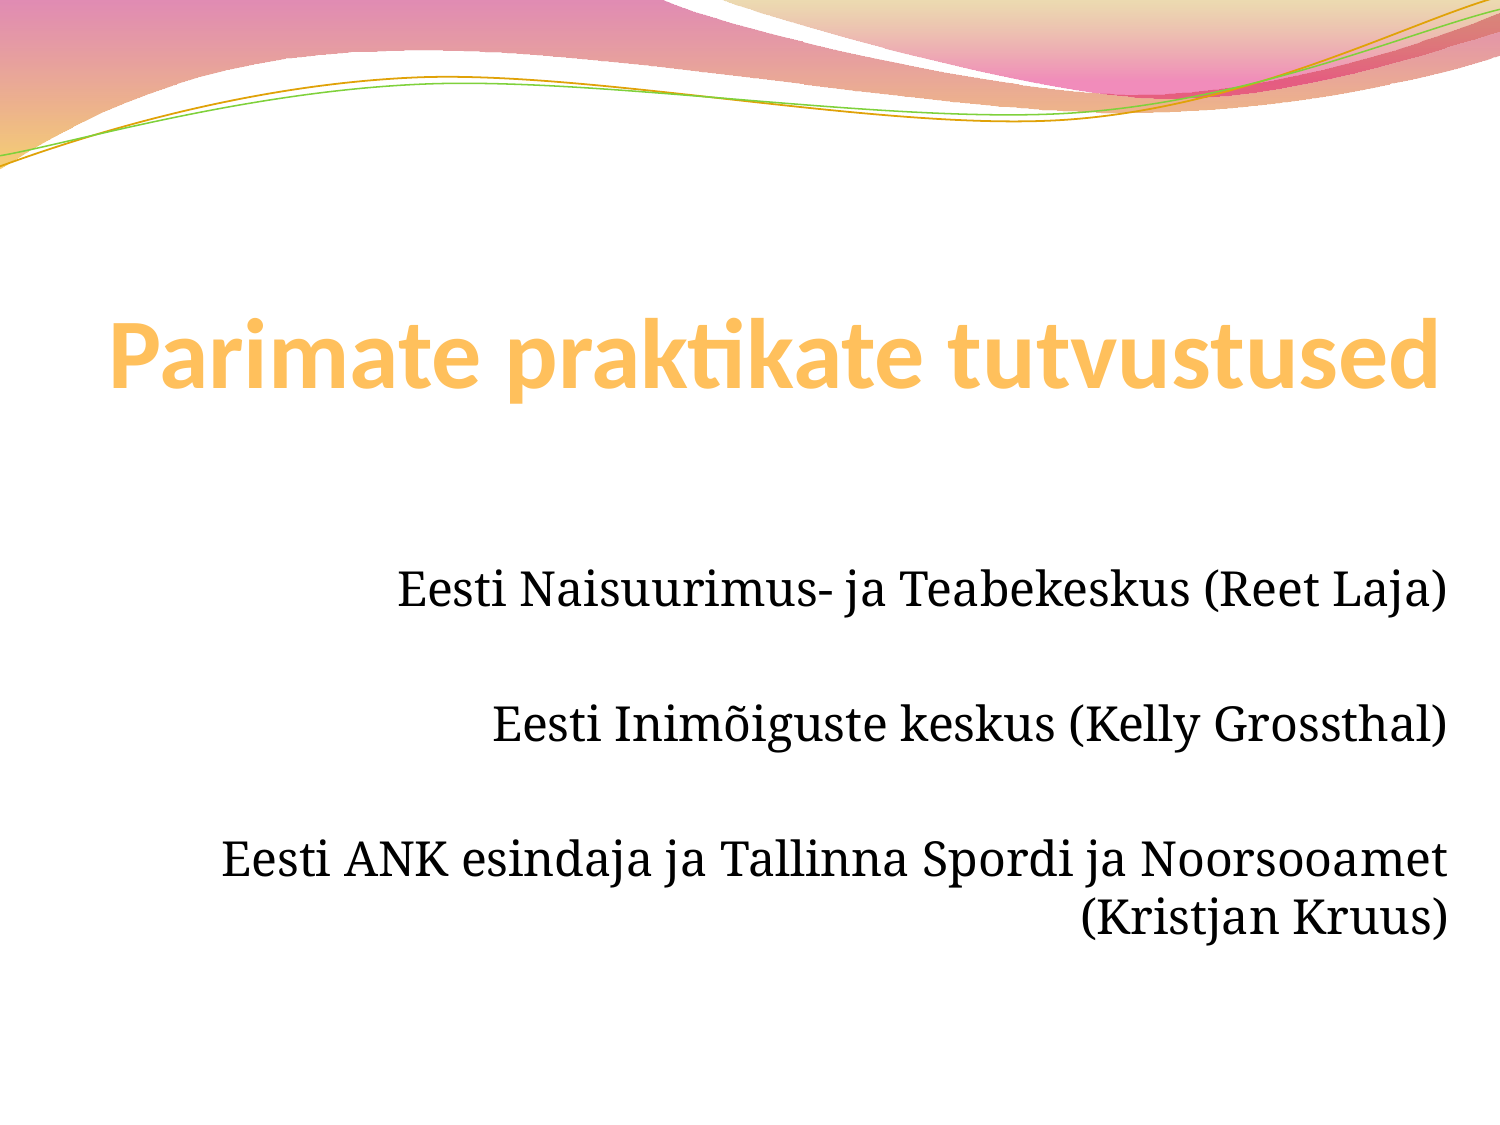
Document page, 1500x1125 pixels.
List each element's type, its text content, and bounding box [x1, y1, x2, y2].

title Parimate praktikate tutvustused [41, 66, 1447, 409]
subtitle Eesti Naisuurimus- ja Teabekeskus (Reet Laja) Eesti Inimõiguste keskus (Kelly Grossthal) Eesti ANK esindaja ja Tallinna Spordi ja Noorsooamet (Kristjan Kruus) [53, 550, 1459, 953]
